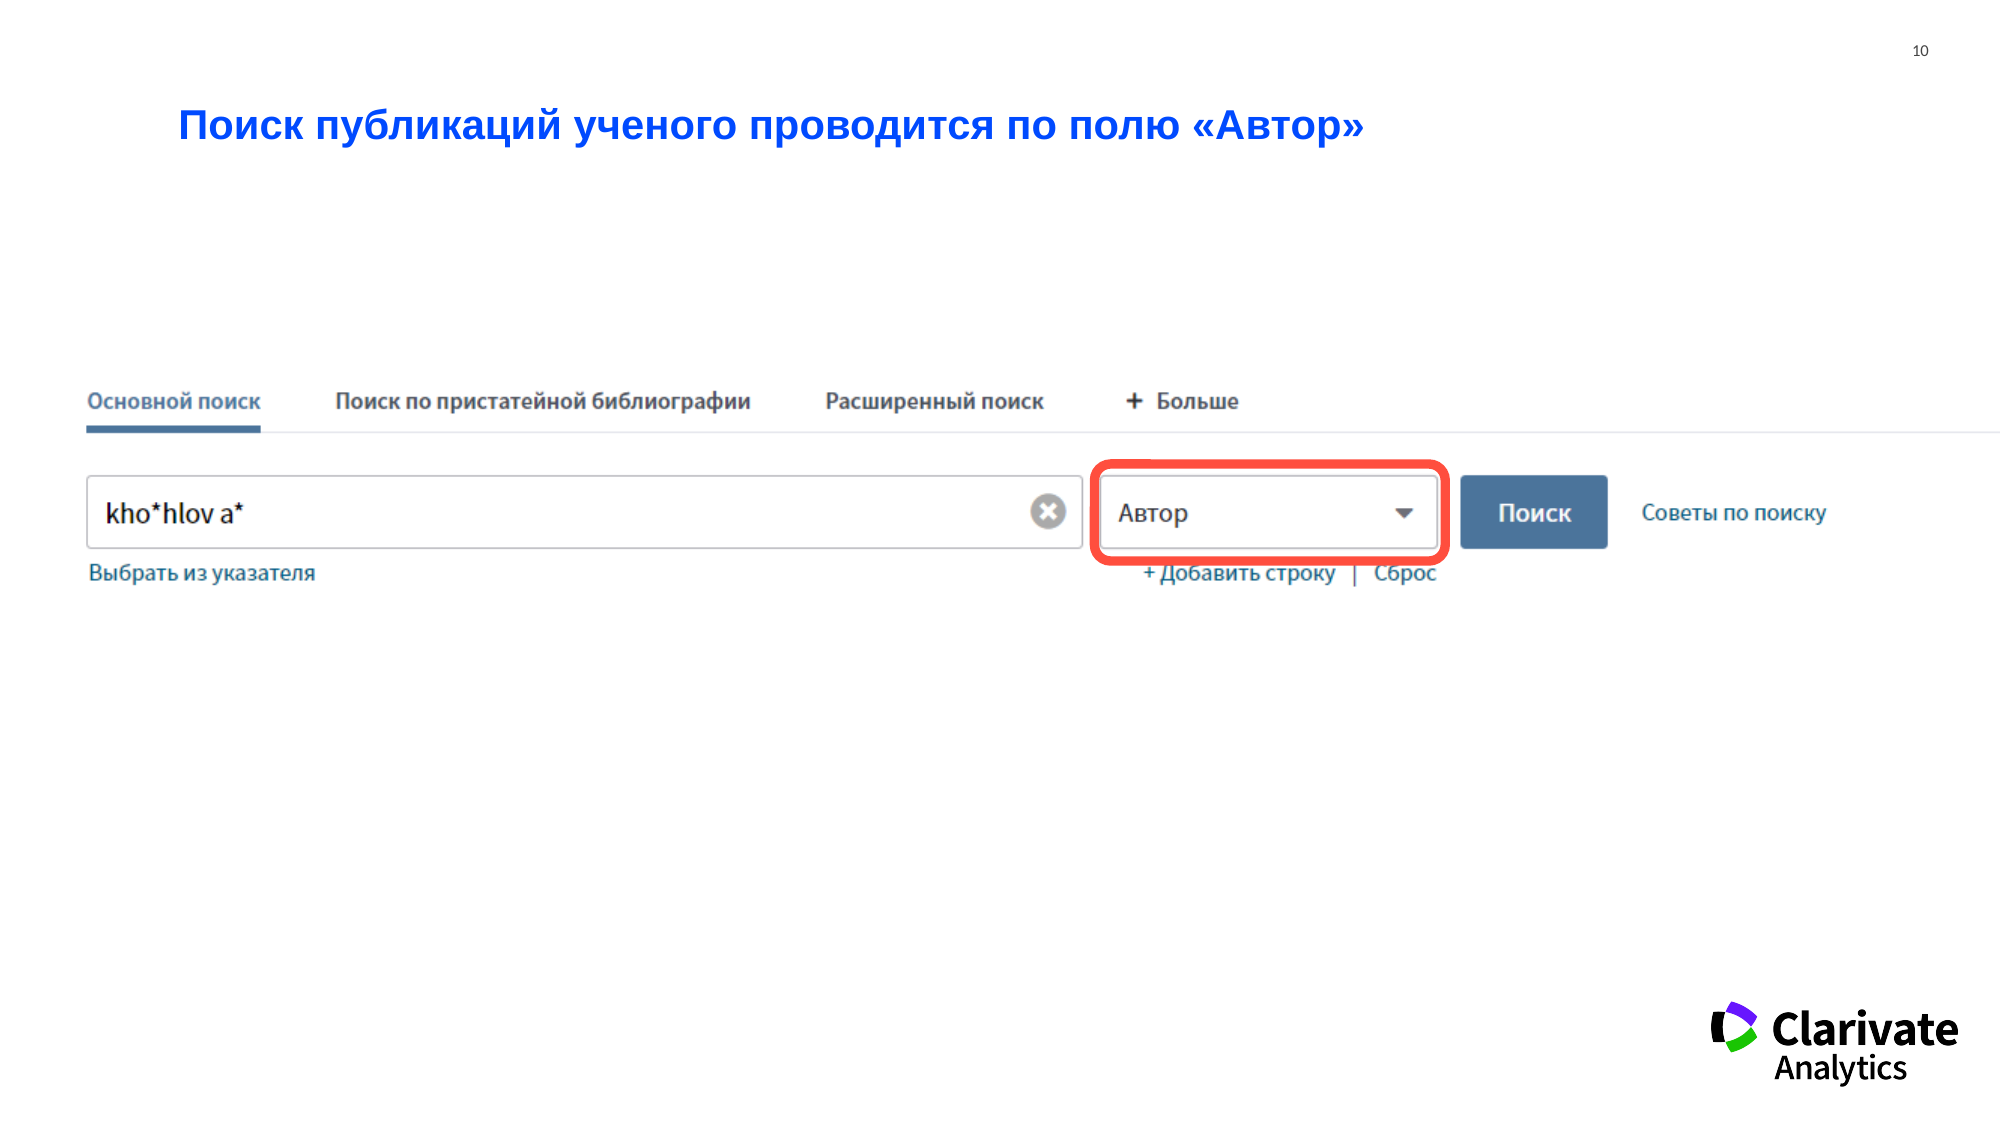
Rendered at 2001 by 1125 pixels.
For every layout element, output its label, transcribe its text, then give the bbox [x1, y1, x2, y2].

picture [1685, 976, 1984, 1112]
title Поиск публикаций ученого проводится по полю «Автор» [178, 103, 1508, 169]
picture [67, 346, 2000, 654]
